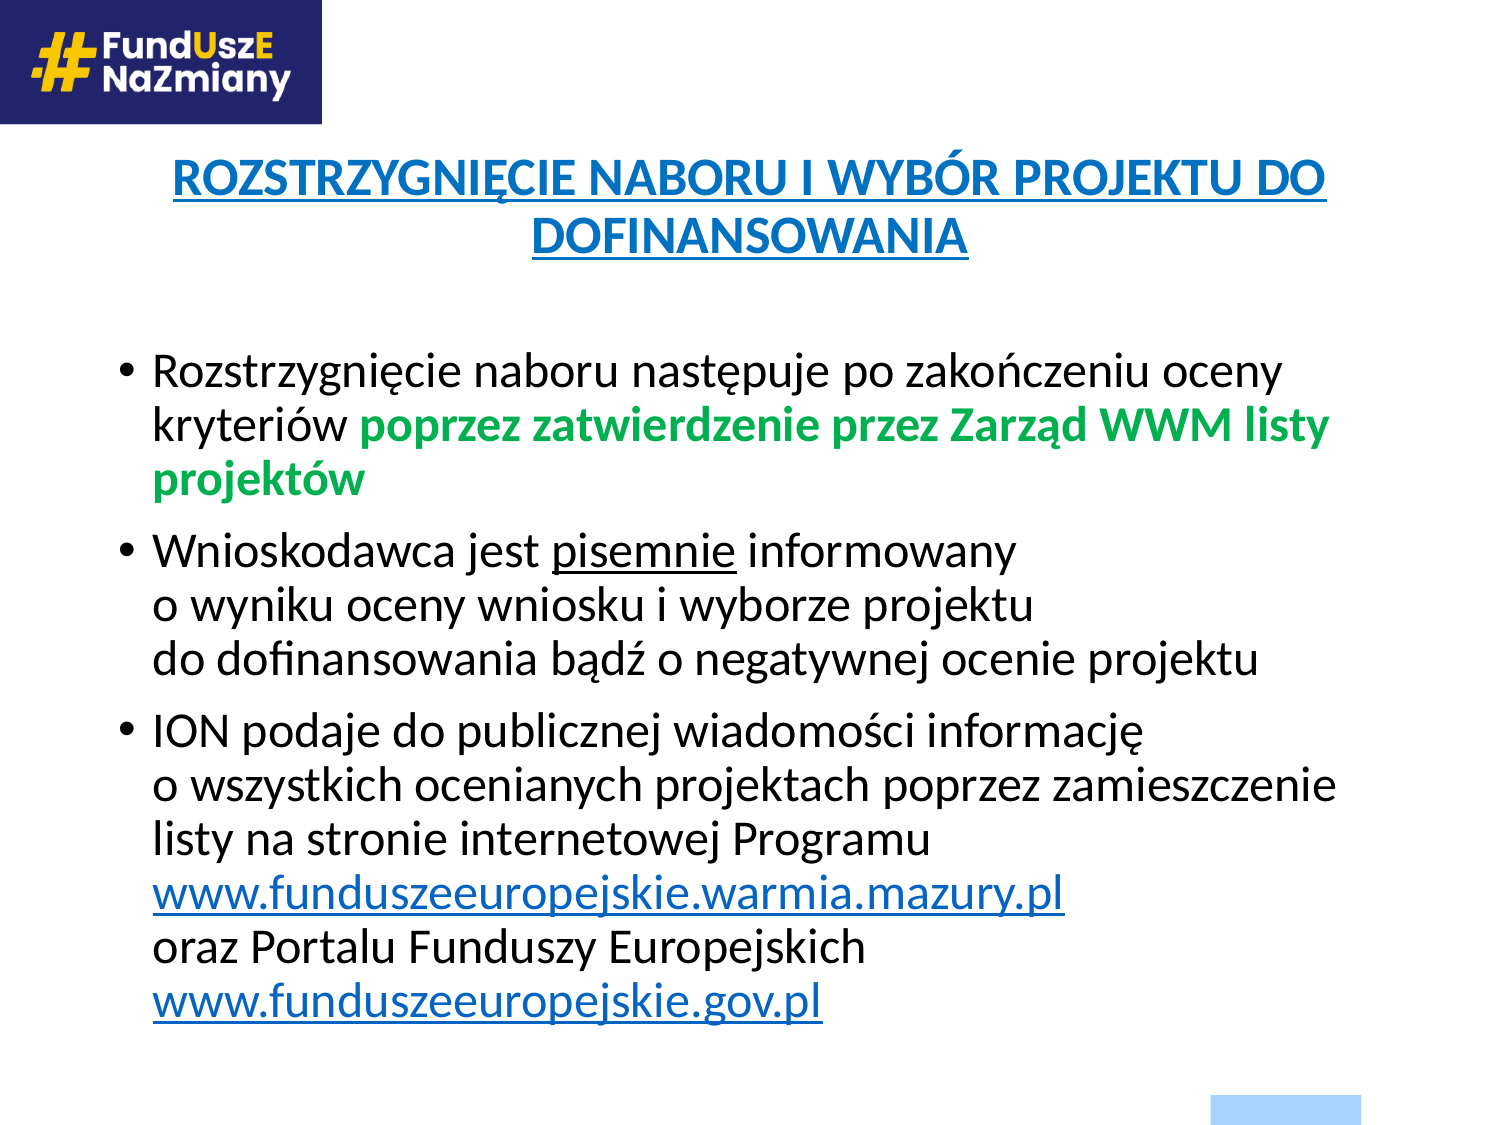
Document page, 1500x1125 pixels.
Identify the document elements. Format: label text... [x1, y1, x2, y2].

title ROZSTRZYGNIĘCIE NABORU I WYBÓR PROJEKTU DO DOFINANSOWANIA [103, 139, 1397, 319]
list Rozstrzygnięcie naboru następuje po zakończeniu oceny kryteriów poprzez zatwierdzenie przez Zarząd WWM listy projektów Wnioskodawca jest pisemnie informowany o wyniku oceny wniosku i wyborze projektu do dofinansowania bądź o negatywnej ocenie projektu ION podaje do publicznej wiadomości informację o wszystkich ocenianych projektach poprzez zamieszczenie listy na stronie internetowej Programu www.funduszeeuropejskie.warmia.mazury.pl oraz Portalu Funduszy Europejskich www.funduszeeuropejskie.gov.pl [103, 337, 1397, 1048]
picture [0, 0, 1500, 1125]
